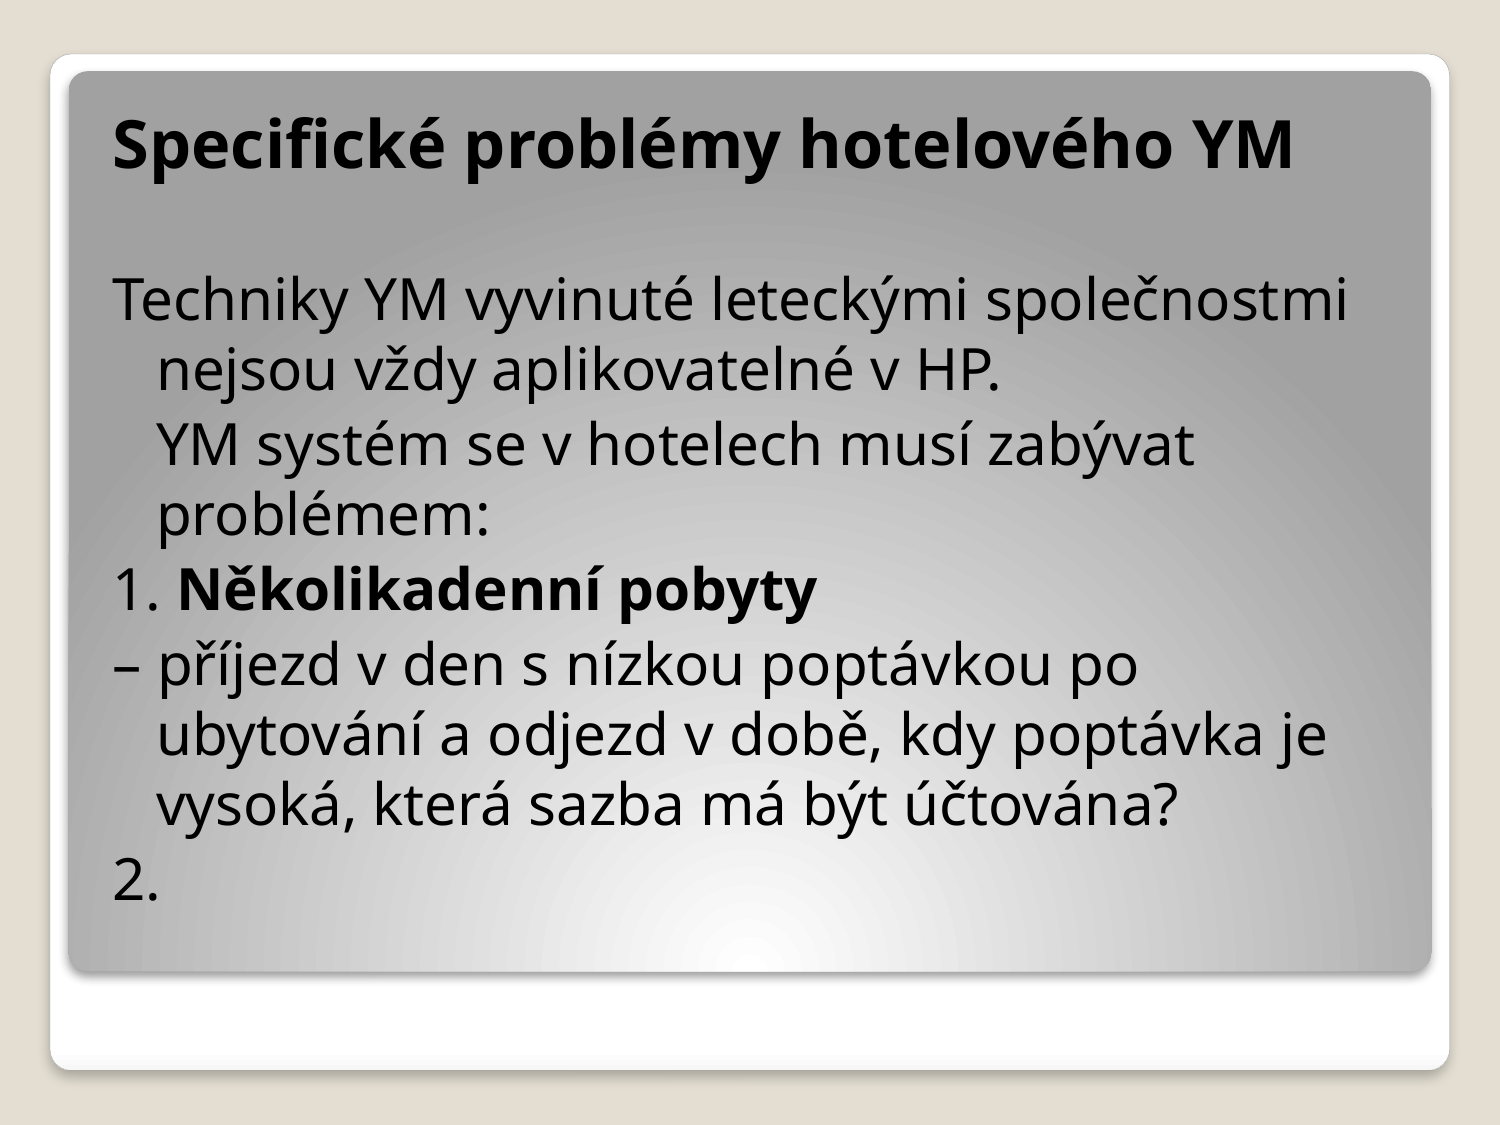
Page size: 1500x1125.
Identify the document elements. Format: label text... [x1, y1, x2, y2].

list Specifické problémy hotelového YM Techniky YM vyvinuté leteckými společnostmi nejsou vždy aplikovatelné v HP. YM systém se v hotelech musí zabývat problémem: 1. Několikadenní pobyty – příjezd v den s nízkou poptávkou po ubytování a odjezd v době, kdy poptávka je vysoká, která sazba má být účtována? 2. [82, 86, 1425, 1059]
